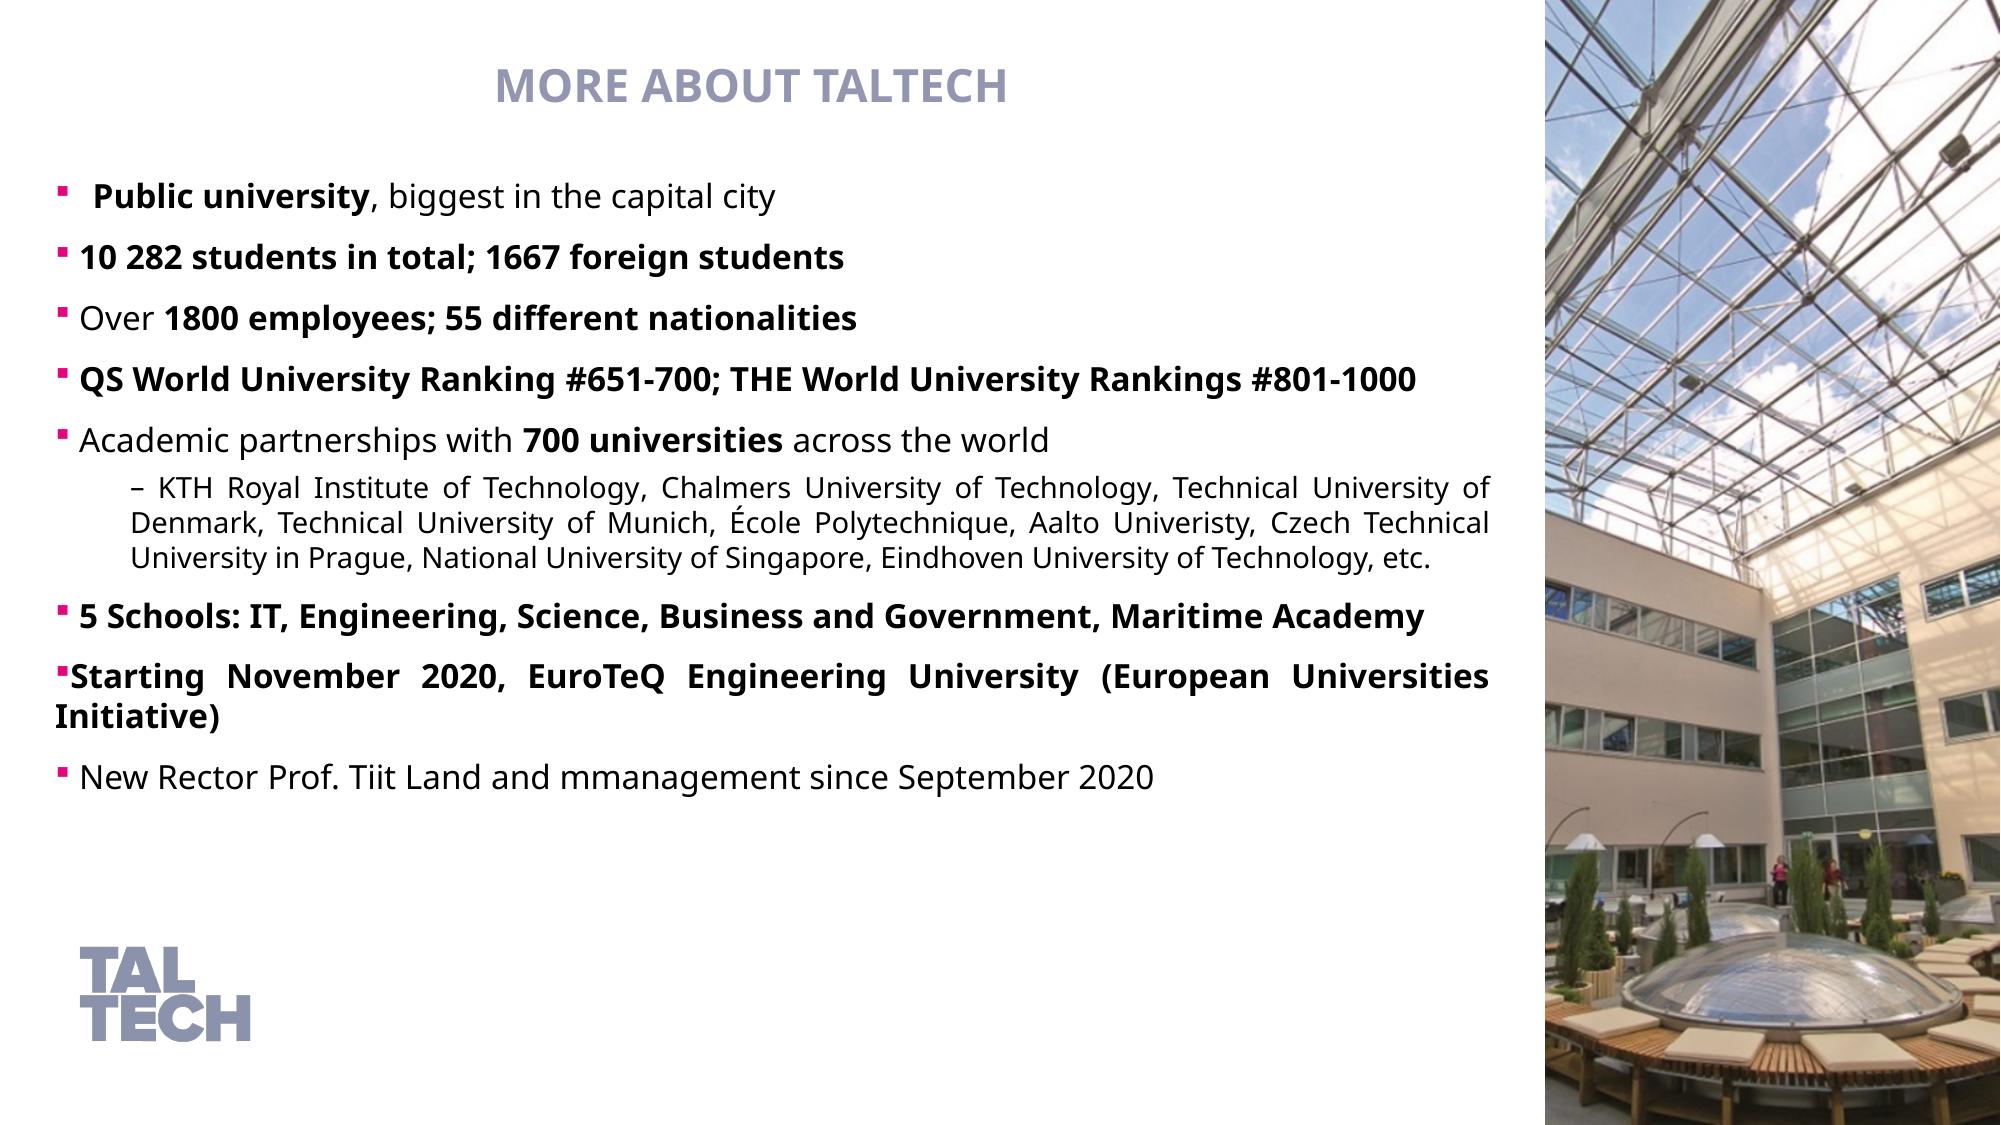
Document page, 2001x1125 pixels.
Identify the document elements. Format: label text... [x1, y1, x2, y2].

list Public university, biggest in the capital city 10 282 students in total; 1667 foreign students Over 1800 employees; 55 different nationalities QS World University Ranking #651-700; THE World University Rankings #801-1000 Academic partnerships with 700 universities across the world KTH Royal Institute of Technology, Chalmers University of Technology, Technical University of Denmark, Technical University of Munich, École Polytechnique, Aalto Univeristy, Czech Technical University in Prague, National University of Singapore, Eindhoven University of Technology, etc. 5 Schools: IT, Engineering, Science, Business and Government, Maritime Academy Starting November 2020, EuroTeQ Engineering University (European Universities Initiative) New Rector Prof. Tiit Land and mmanagement since September 2020 [55, 175, 1491, 1044]
picture [1545, 0, 2000, 1125]
list MORE About taltech [0, 56, 1545, 189]
